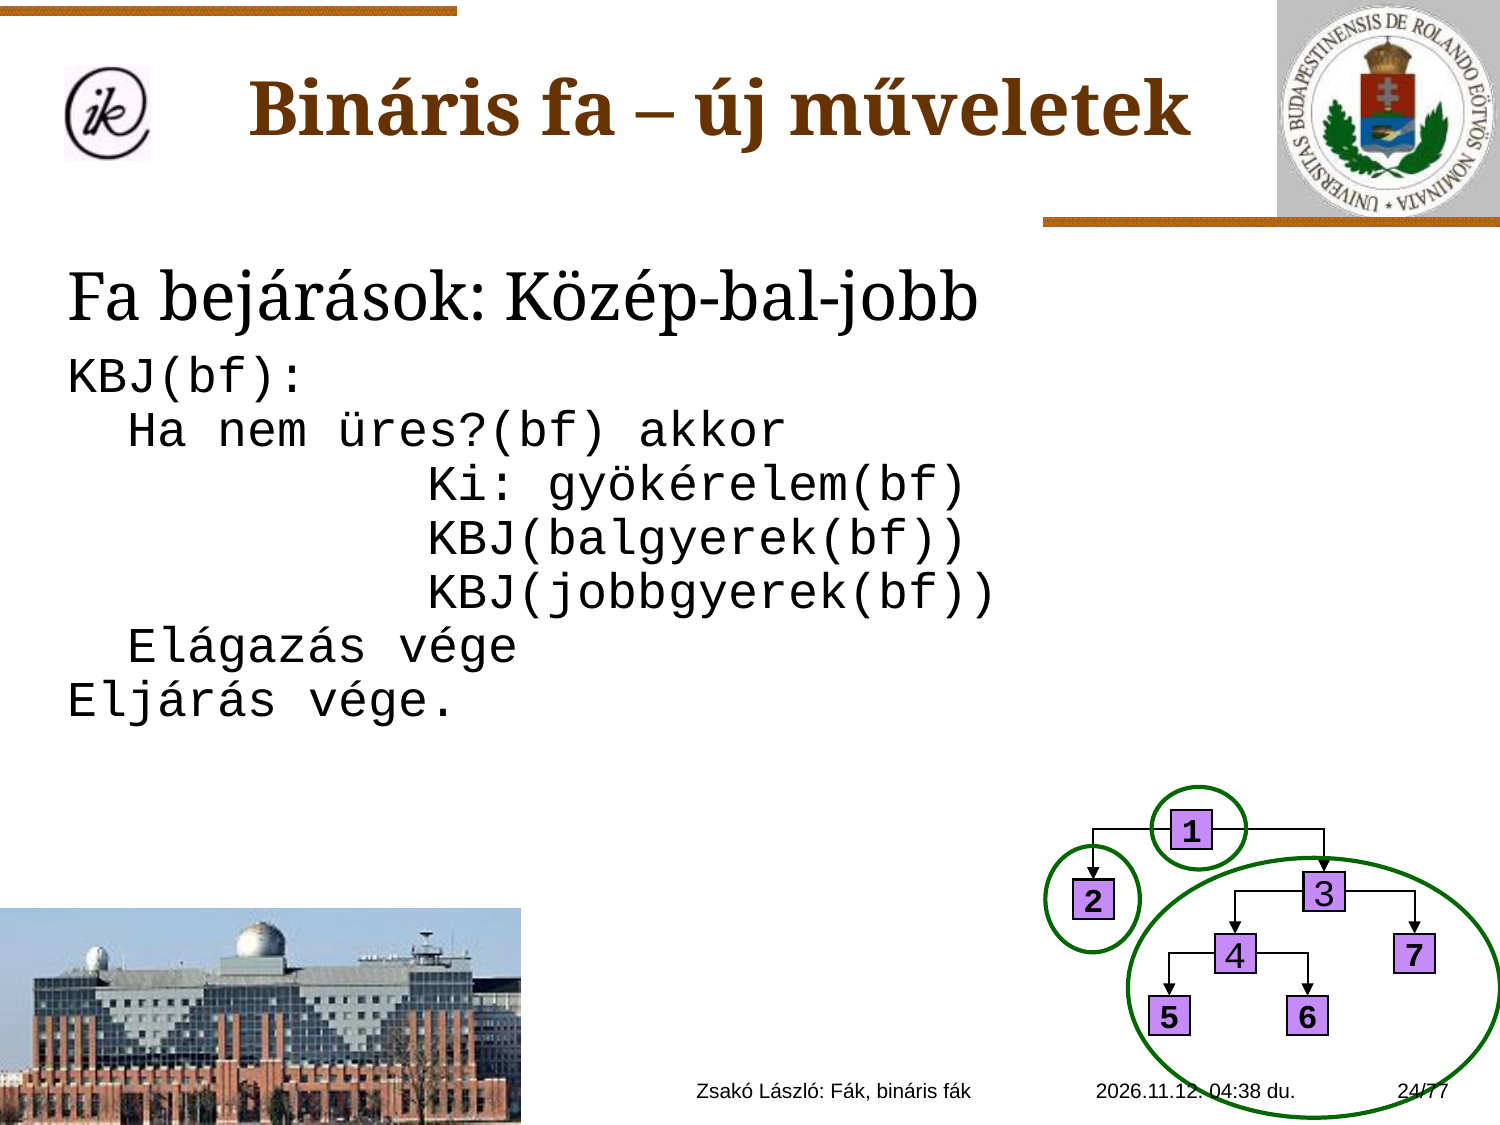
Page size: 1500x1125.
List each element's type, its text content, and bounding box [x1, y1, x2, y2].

title Bináris fa – új műveletek [206, 14, 1235, 197]
slide_number 24/77 [1376, 1070, 1464, 1125]
picture [1043, 0, 1500, 235]
text_box [1143, 890, 1500, 1120]
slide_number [1080, 1070, 1329, 1125]
picture [64, 66, 151, 161]
footer Zsakó László: Fák, bináris fák [596, 1070, 1072, 1125]
text_box Fa bejárások: Közép-bal-jobb KBJ(bf): Ha nem üres?(bf) akkor Ki: gyökérelem(bf) KBJ(balgyerek(bf)) KBJ(jobbgyerek(bf)) Elágazás vége Eljárás vége. [53, 255, 1459, 798]
text_box [1155, 784, 1243, 808]
picture [0, 0, 457, 24]
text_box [1072, 809, 1436, 1036]
picture [0, 908, 521, 1125]
text_box [1043, 851, 1067, 947]
text_box [29, 243, 1500, 327]
